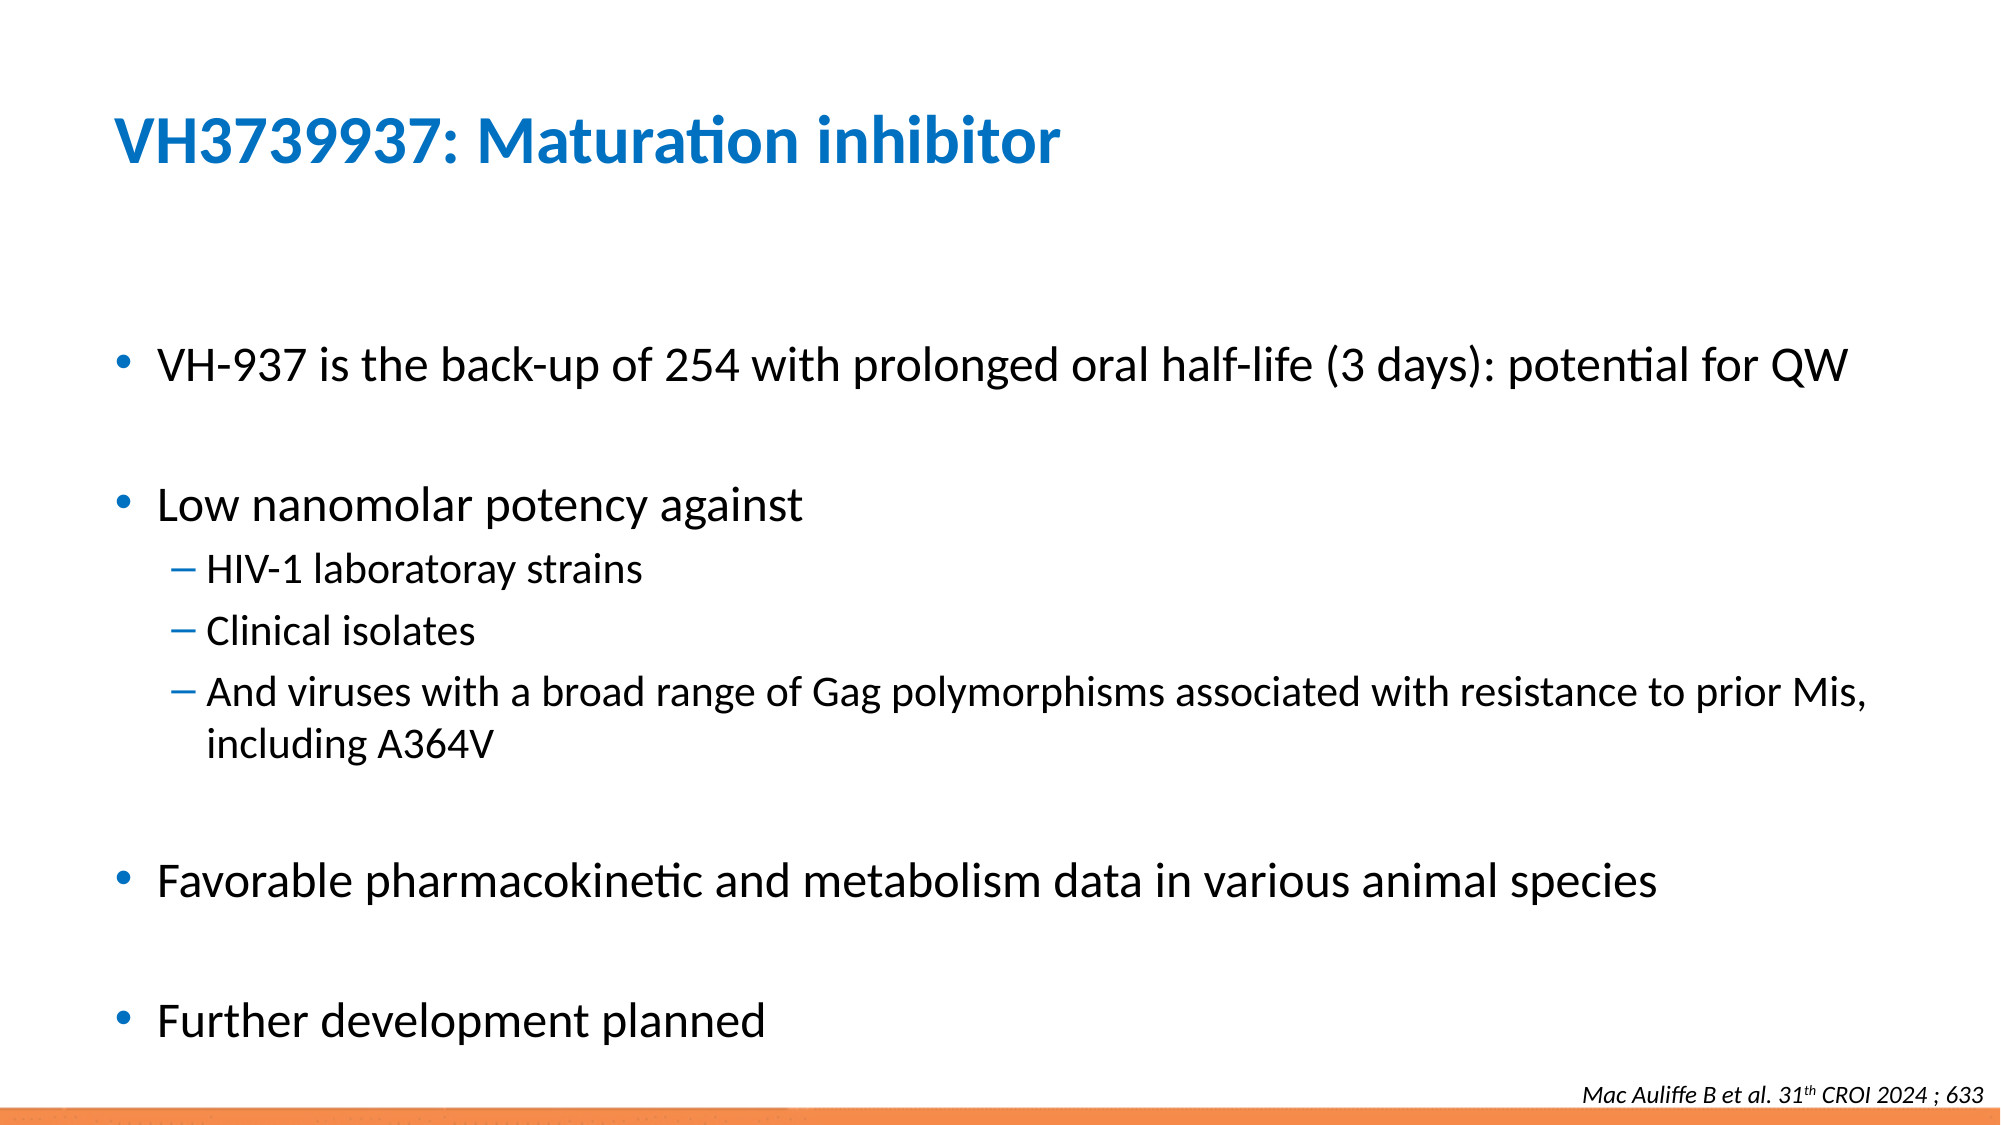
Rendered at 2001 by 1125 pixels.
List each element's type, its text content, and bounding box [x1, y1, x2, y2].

title VH3739937: Maturation inhibitor [99, 42, 1493, 230]
picture [0, 0, 2001, 1125]
text_box Mac Auliffe B et al. 31th CROI 2024 ; 633 [1569, 1078, 1996, 1109]
list VH-937 is the back-up of 254 with prolonged oral half-life (3 days): potential for QW Low nanomolar potency against HIV-1 laboratoray strains Clinical isolates And viruses with a broad range of Gag polymorphisms associated with resistance to prior Mis, including A364V Favorable pharmacokinetic and metabolism data in various animal species Further development planned [99, 323, 1900, 1074]
